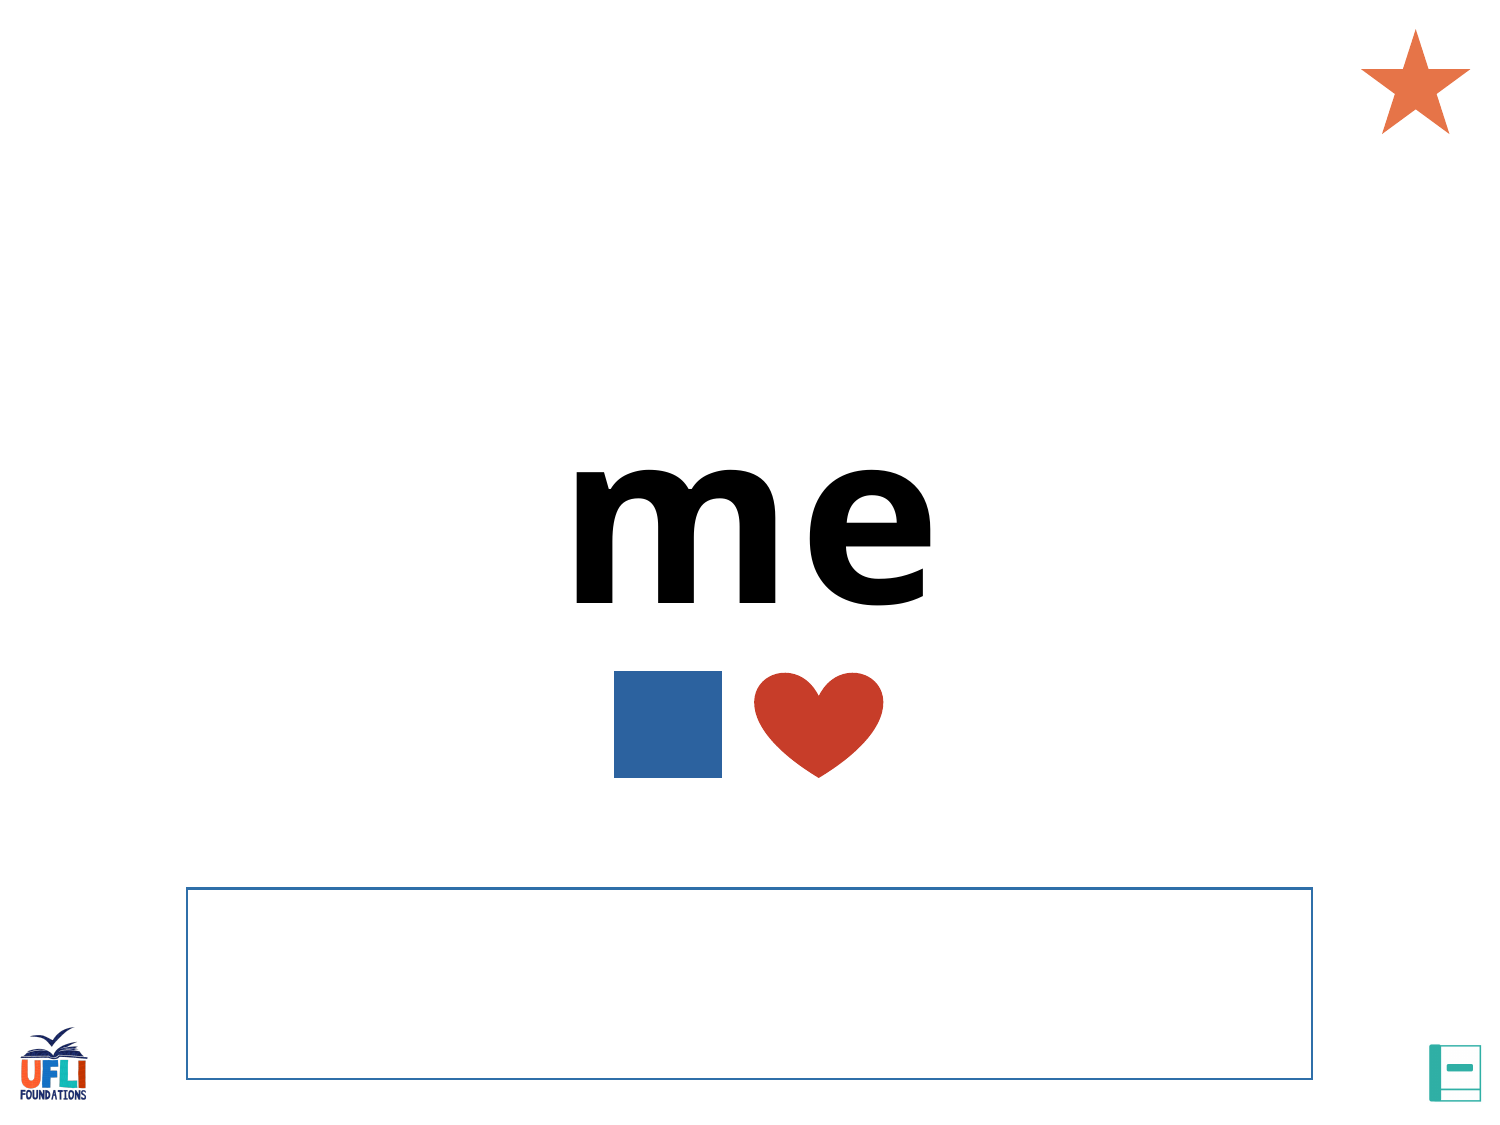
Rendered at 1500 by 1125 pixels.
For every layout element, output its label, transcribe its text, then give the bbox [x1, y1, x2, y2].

picture [1427, 1043, 1484, 1104]
text_box [1358, 25, 1474, 137]
picture [16, 1027, 90, 1103]
text_box [754, 672, 884, 778]
text_box [186, 887, 1313, 1080]
text_box [614, 671, 722, 778]
text_box me [0, 356, 1500, 660]
